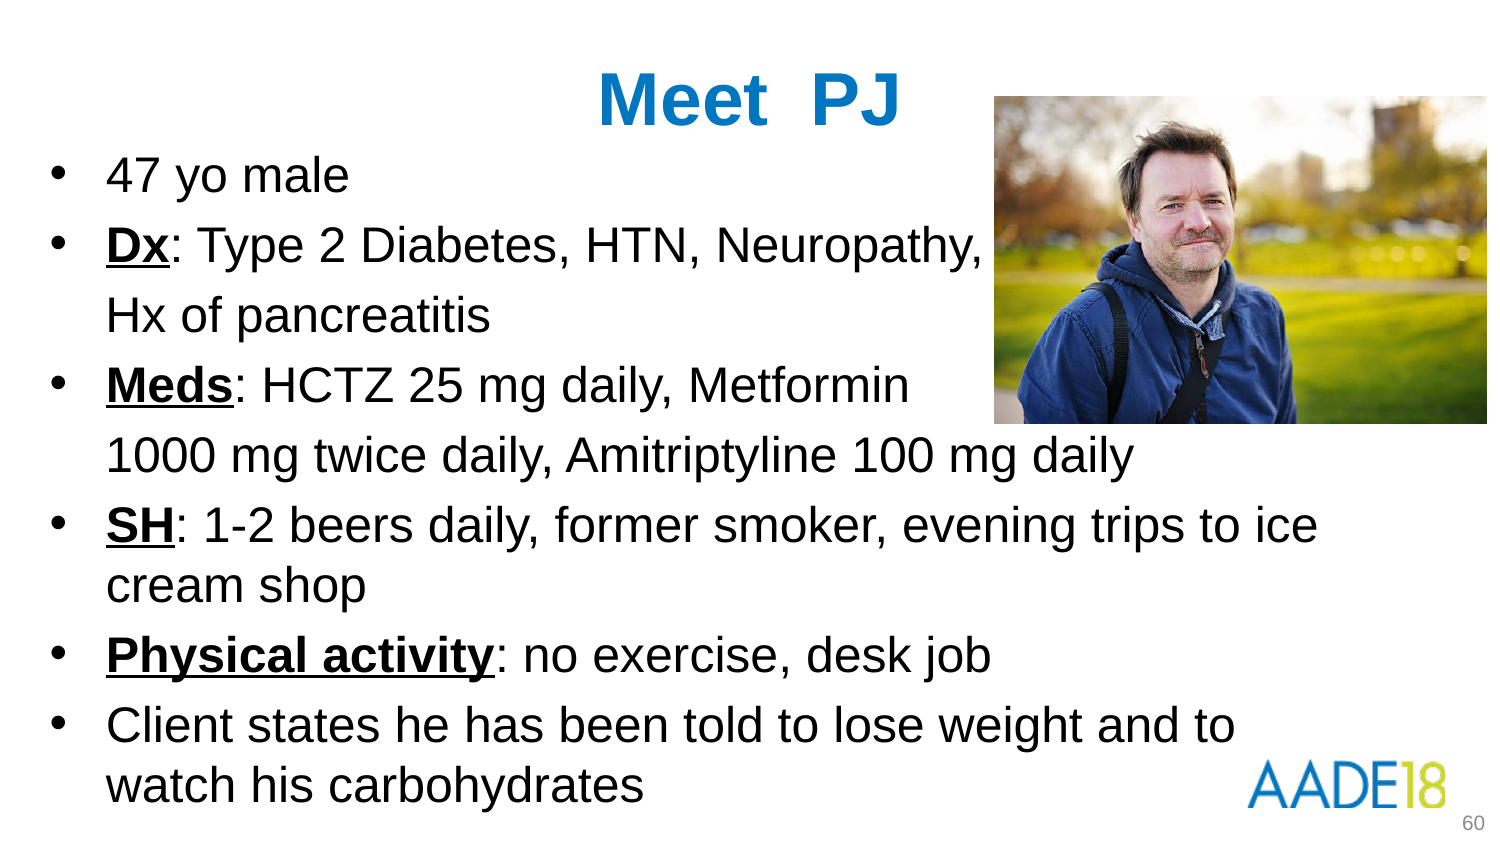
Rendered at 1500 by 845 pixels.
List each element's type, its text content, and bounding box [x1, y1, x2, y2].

picture [993, 96, 1487, 424]
list 47 yo male Dx: Type 2 Diabetes, HTN, Neuropathy, Hx of pancreatitis Meds: HCTZ 25 mg daily, Metformin 1000 mg twice daily, Amitriptyline 100 mg daily SH: 1-2 beers daily, former smoker, evening trips to ice cream shop Physical activity: no exercise, desk job Client states he has been told to lose weight and to watch his carbohydrates [34, 134, 1385, 675]
title Meet PJ [75, 55, 1425, 134]
slide_number 60 [1149, 799, 1500, 845]
